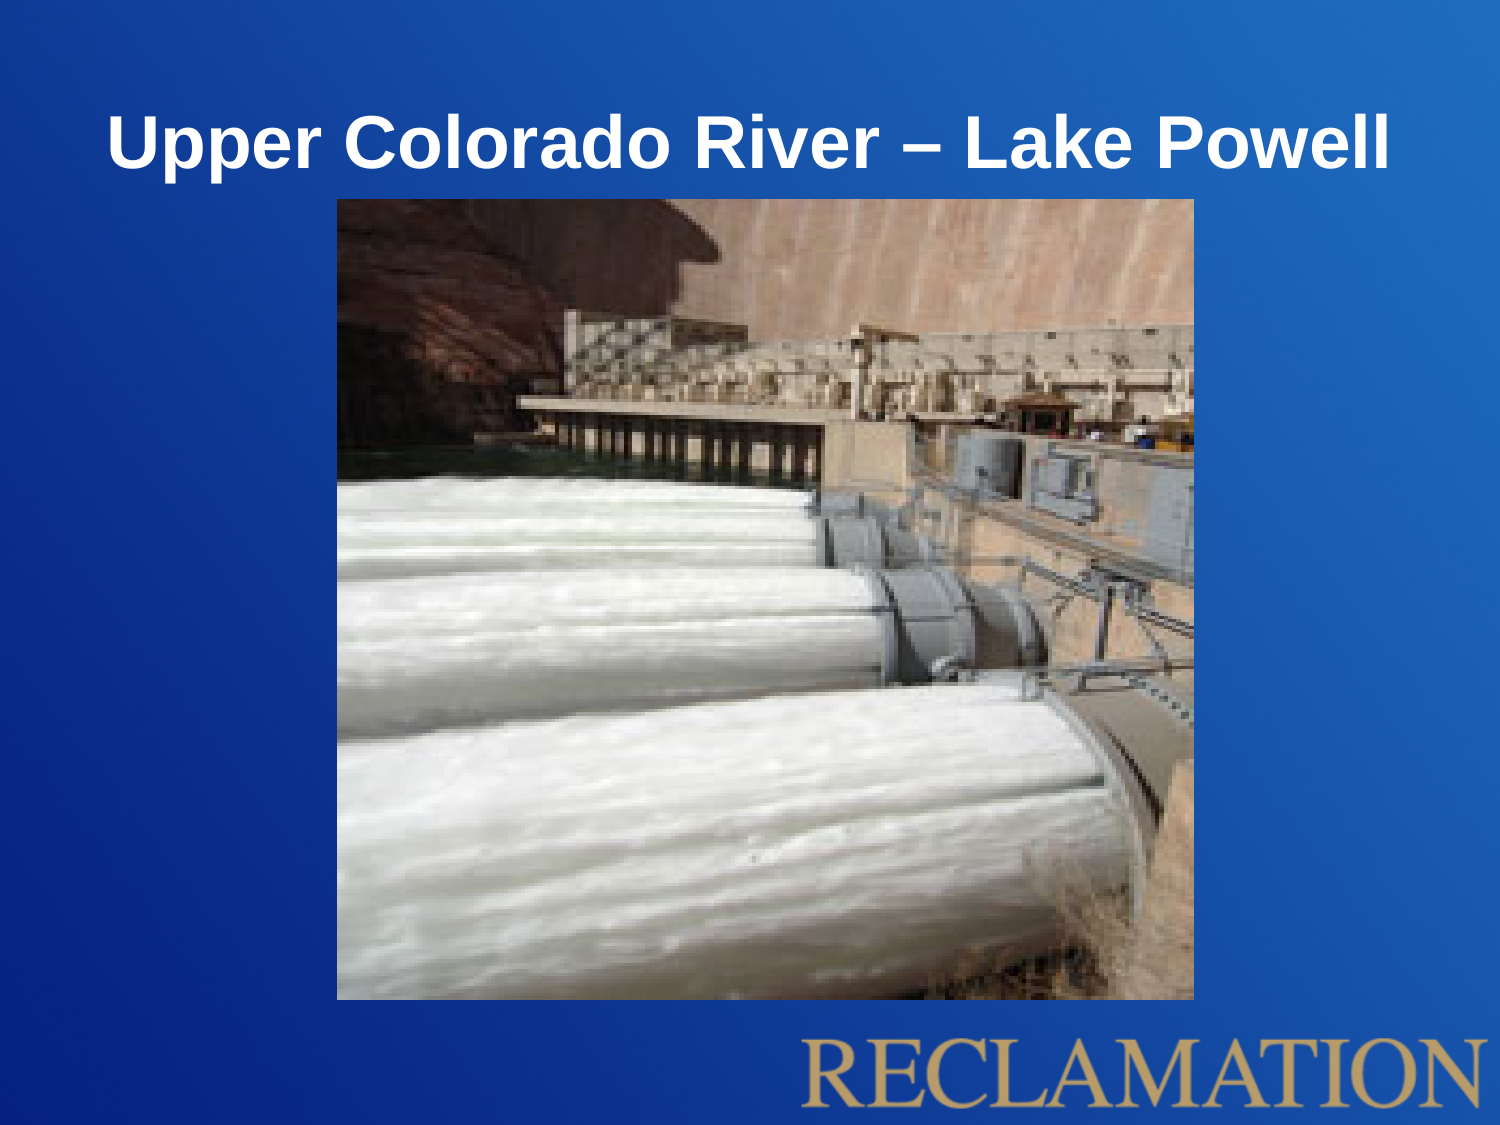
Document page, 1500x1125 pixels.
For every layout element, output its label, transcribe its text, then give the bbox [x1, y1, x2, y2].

picture [0, 0, 1500, 1125]
title Upper Colorado River – Lake Powell [74, 44, 1426, 233]
